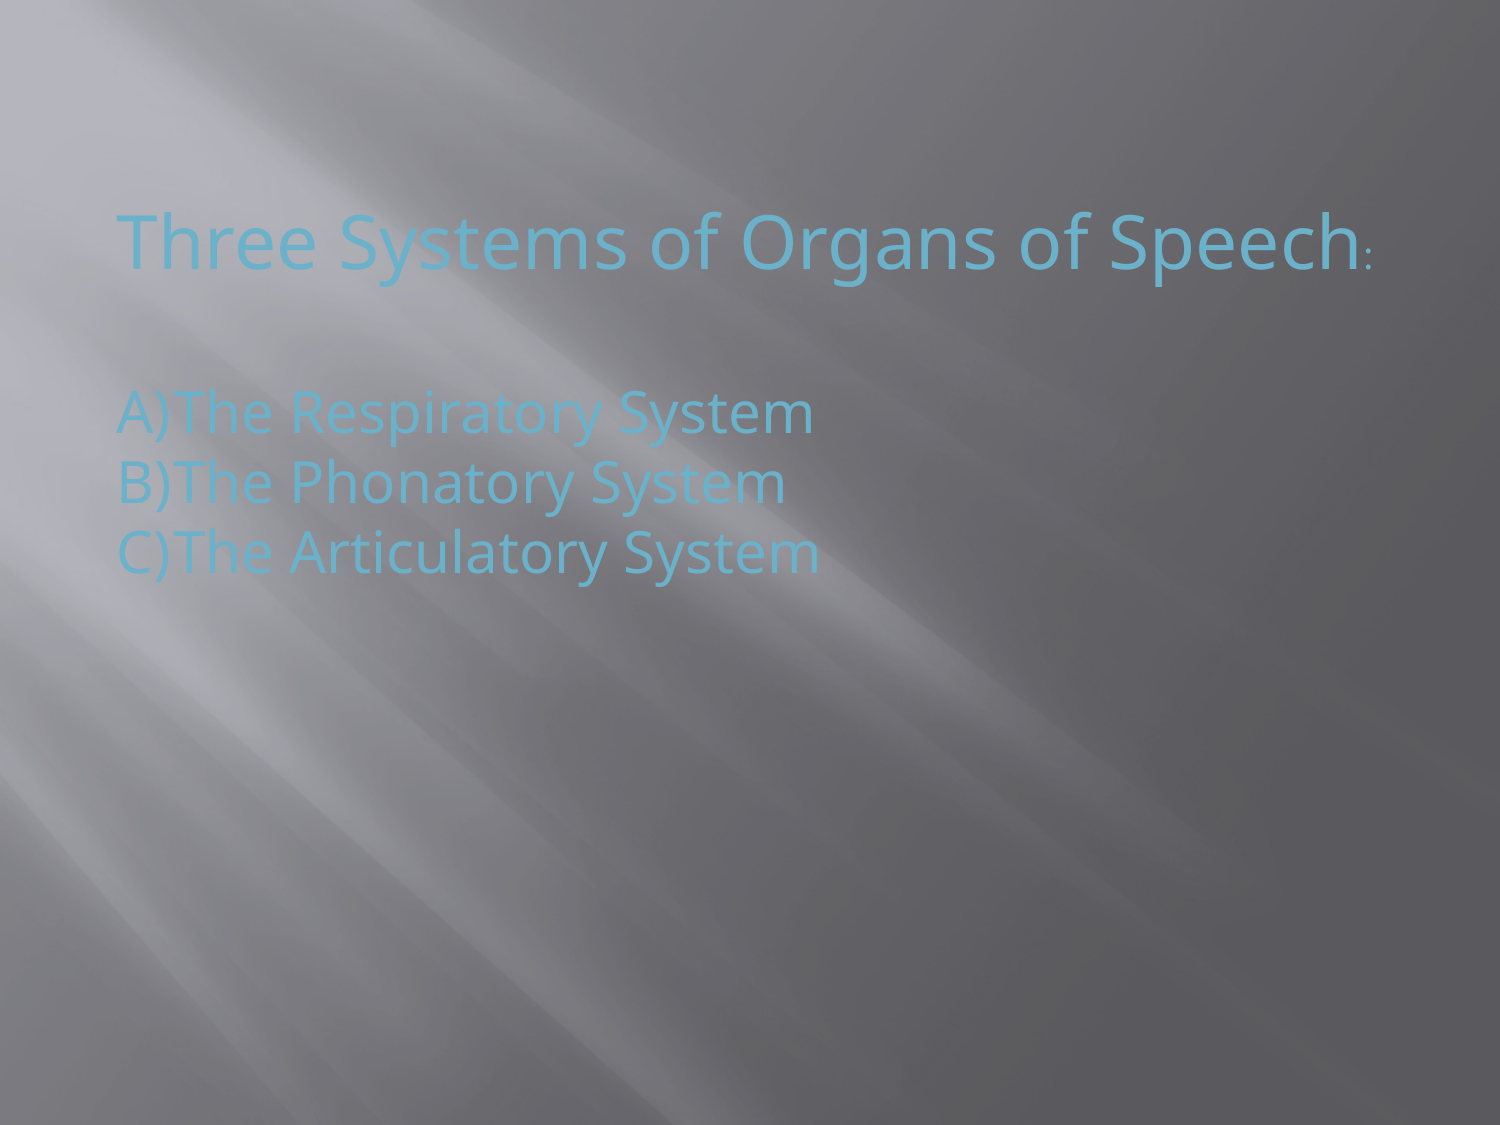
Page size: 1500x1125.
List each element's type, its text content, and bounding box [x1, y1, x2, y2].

text_box Three Systems of Organs of Speech: The Respiratory System The Phonatory System The Articulatory System [102, 187, 1389, 593]
